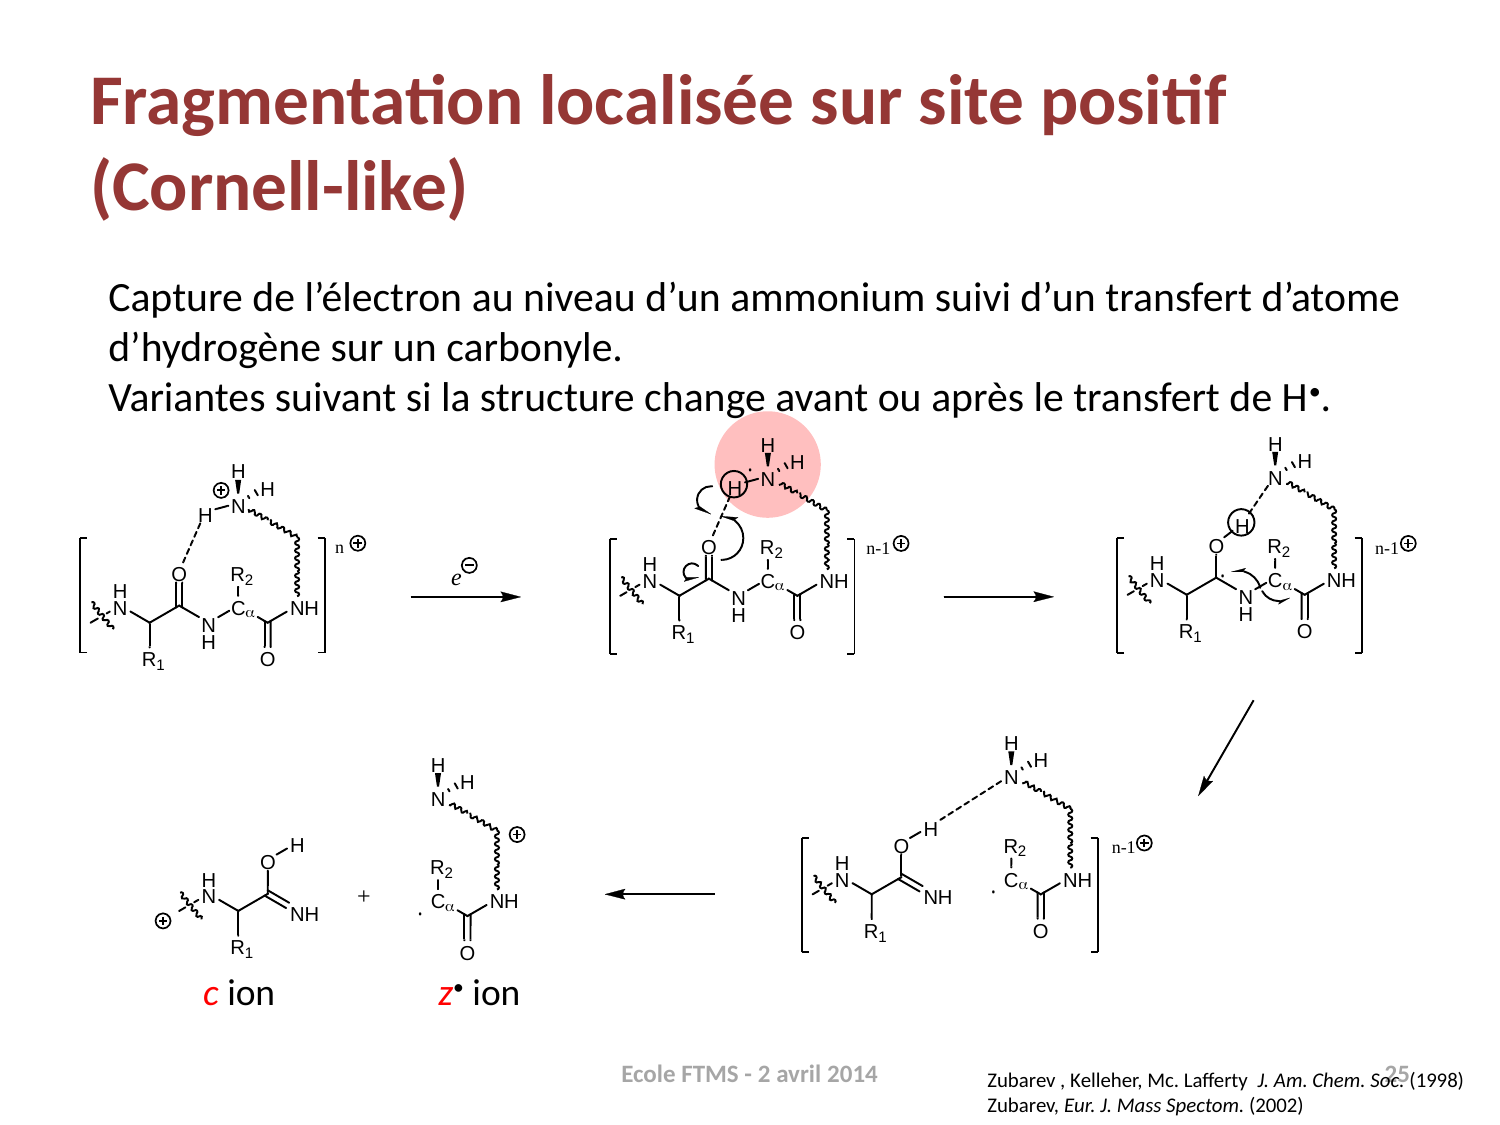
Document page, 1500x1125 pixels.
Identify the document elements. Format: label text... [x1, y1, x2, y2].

slide_number 25 [1074, 1042, 1425, 1103]
text_box Zubarev , Kelleher, Mc. Lafferty J. Am. Chem. Soc. (1998) Zubarev, Eur. J. Mass Spectom. (2002) [972, 1059, 1500, 1124]
text_box z• ion [423, 969, 536, 1021]
title Fragmentation localisée sur site positif (Cornell-like) [75, 45, 1425, 233]
text_box Capture de l’électron au niveau d’un ammonium suivi d’un transfert d’atome d’hydrogène sur un carbonyle. Variantes suivant si la structure change avant ou après le transfert de H•. [93, 262, 1430, 428]
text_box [74, 411, 1426, 962]
text_box c ion [188, 969, 291, 1021]
footer Ecole FTMS - 2 avril 2014 [512, 1042, 988, 1103]
